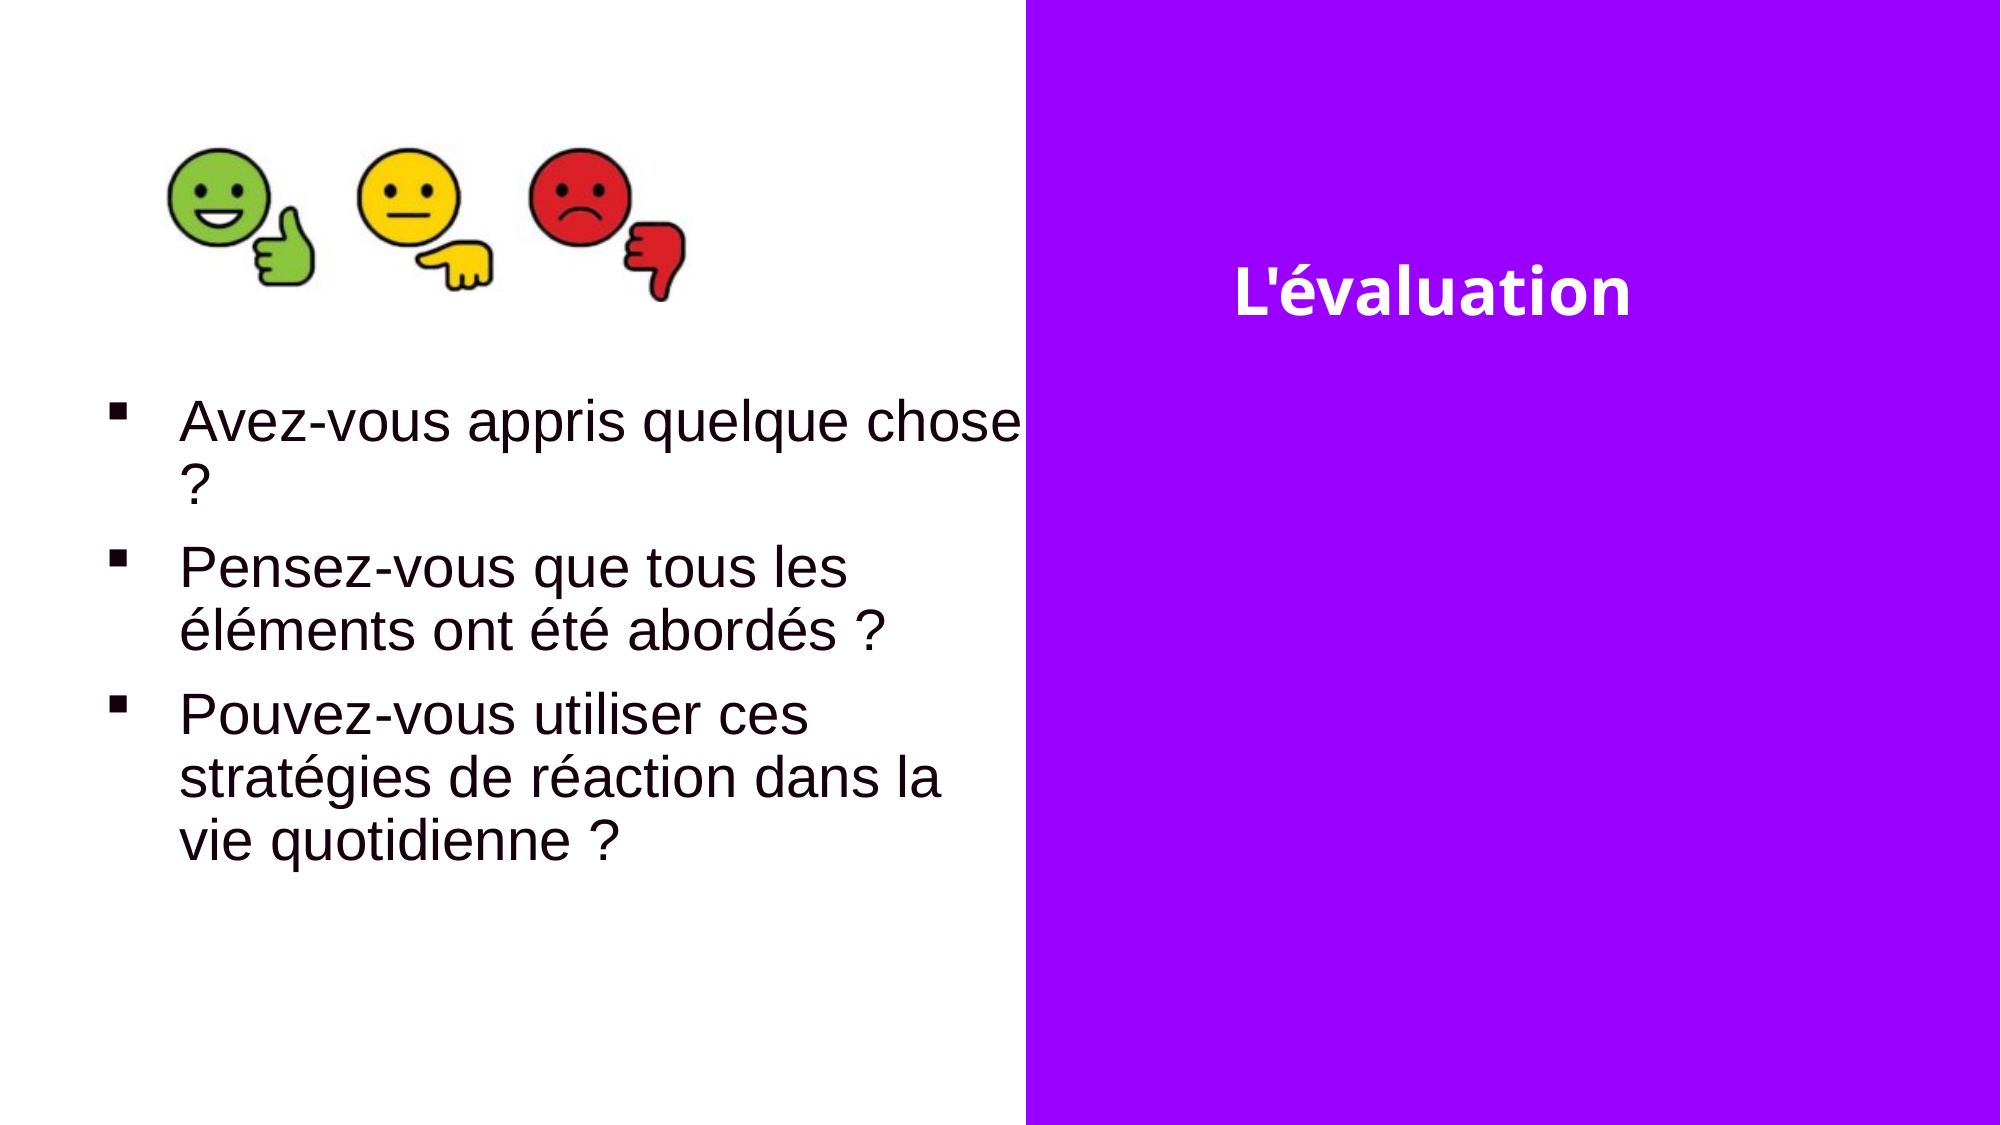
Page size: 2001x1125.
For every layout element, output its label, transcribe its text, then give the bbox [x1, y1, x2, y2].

picture [164, 135, 693, 302]
text_box [0, 0, 1026, 1125]
text_box Avez-vous appris quelque chose ? Pensez-vous que tous les éléments ont été abordés ? Pouvez-vous utiliser ces stratégies de réaction dans la vie quotidienne ? [89, 383, 1041, 1042]
title L'évaluation [1217, 75, 1863, 338]
